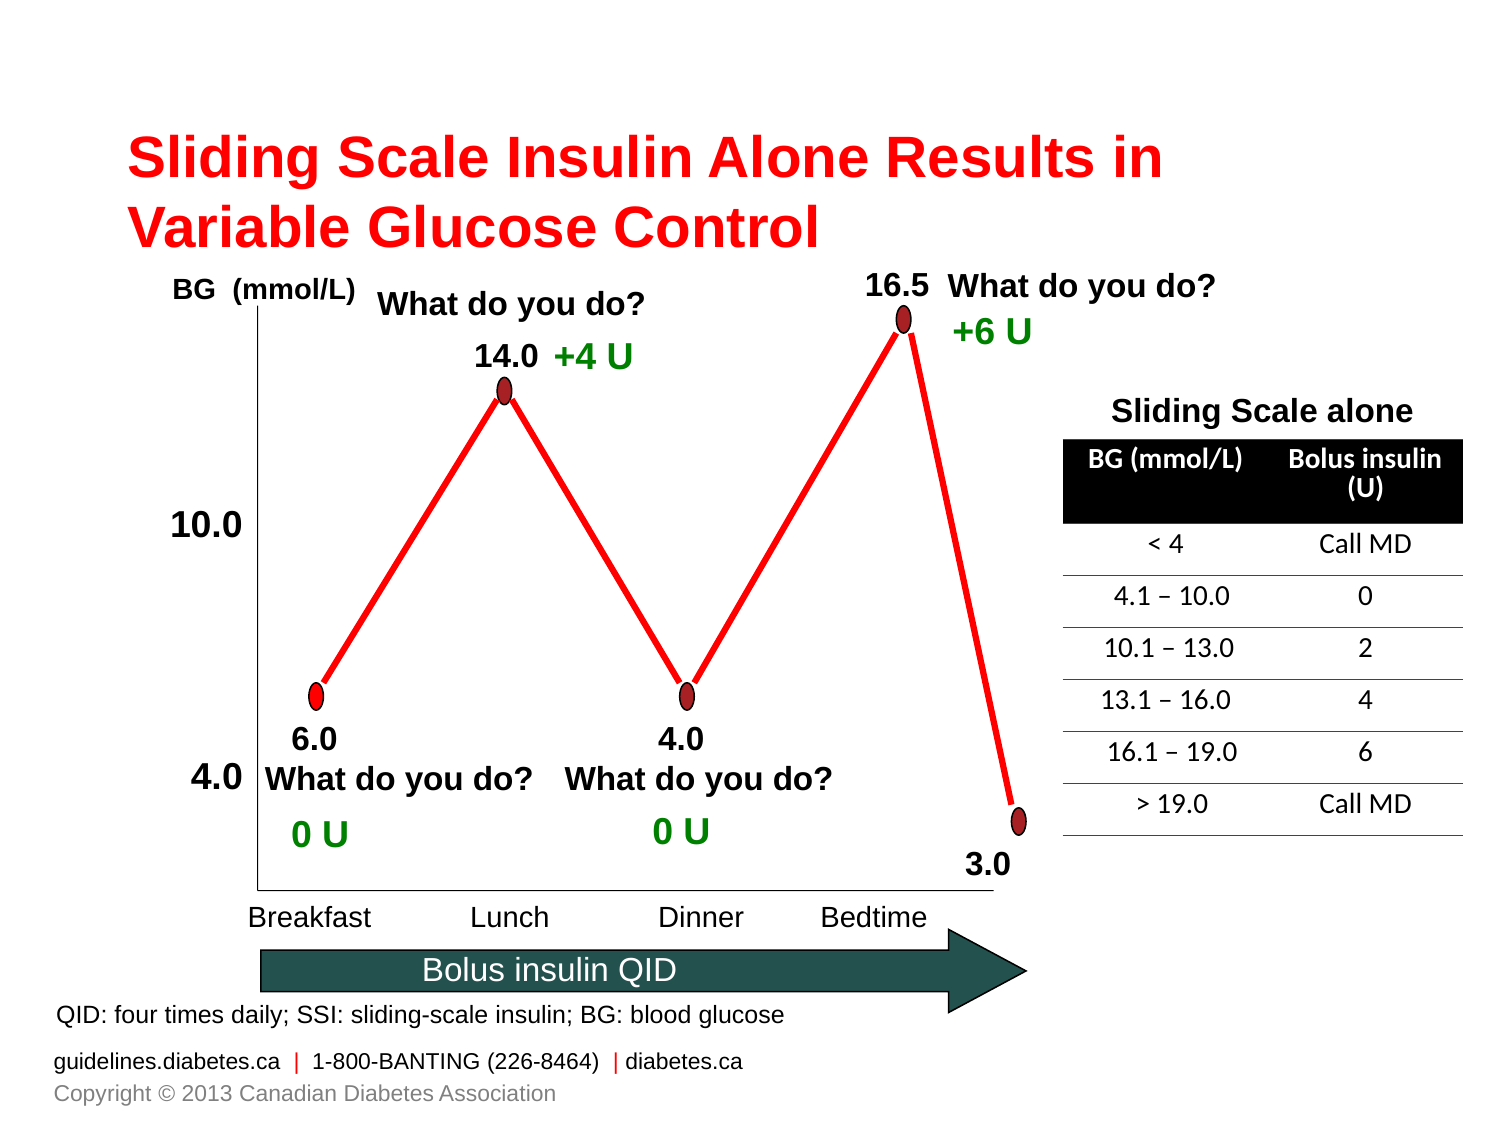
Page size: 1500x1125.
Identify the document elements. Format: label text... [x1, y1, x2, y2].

text_box 0 U [637, 799, 774, 860]
text_box Breakfast [233, 890, 422, 941]
table_cell 16.1 – 19.0 [1063, 732, 1269, 783]
title Sliding Scale Insulin Alone Results in Variable Glucose Control [112, 95, 1389, 283]
text_box [1011, 807, 1027, 835]
table_cell Call MD [1269, 784, 1463, 835]
text_box What do you do? [249, 749, 549, 805]
text_box 16.5 [849, 283, 933, 311]
text_box What do you do? [933, 283, 1275, 312]
text_box [896, 311, 911, 334]
table_cell > 19.0 [1063, 784, 1269, 835]
text_box Dinner [643, 890, 805, 940]
text_box 10.0 [137, 492, 258, 552]
table_header Bolus insulin (U) [1269, 440, 1463, 523]
text_box Bolus insulin QID [407, 940, 806, 990]
text_box [260, 950, 407, 990]
text_box +4 U [538, 324, 675, 385]
text_box QID: four times daily; SSI: sliding-scale insulin; BG: blood glucose [41, 990, 1054, 1040]
text_box [806, 929, 1027, 990]
table_cell < 4 [1063, 524, 1269, 575]
text_box 4.0 [164, 744, 258, 805]
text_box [276, 682, 370, 766]
table_cell 13.1 – 16.0 [1063, 680, 1269, 731]
table_cell 2 [1269, 628, 1463, 679]
text_box Lunch [455, 890, 643, 940]
text_box BG (mmol/L) [172, 270, 357, 306]
text_box 14.0 [450, 330, 538, 382]
text_box [679, 682, 695, 710]
table_header BG (mmol/L) [1063, 440, 1269, 523]
text_box 4.0 [643, 710, 737, 749]
table_cell 10.1 – 13.0 [1063, 628, 1269, 679]
table_cell 0 [1269, 576, 1463, 627]
text_box [497, 382, 512, 405]
text_box Sliding Scale alone [1074, 381, 1451, 437]
table_cell Call MD [1269, 524, 1463, 575]
text_box Bedtime [805, 890, 994, 941]
text_box 0 U [276, 802, 413, 862]
text_box What do you do? [549, 749, 876, 805]
table_cell 6 [1269, 732, 1463, 783]
text_box 3.0 [933, 835, 1026, 890]
table_cell 4.1 – 10.0 [1063, 576, 1269, 627]
text_box +6 U [937, 299, 1074, 360]
table_cell 4 [1269, 680, 1463, 731]
text_box What do you do? [362, 283, 682, 330]
